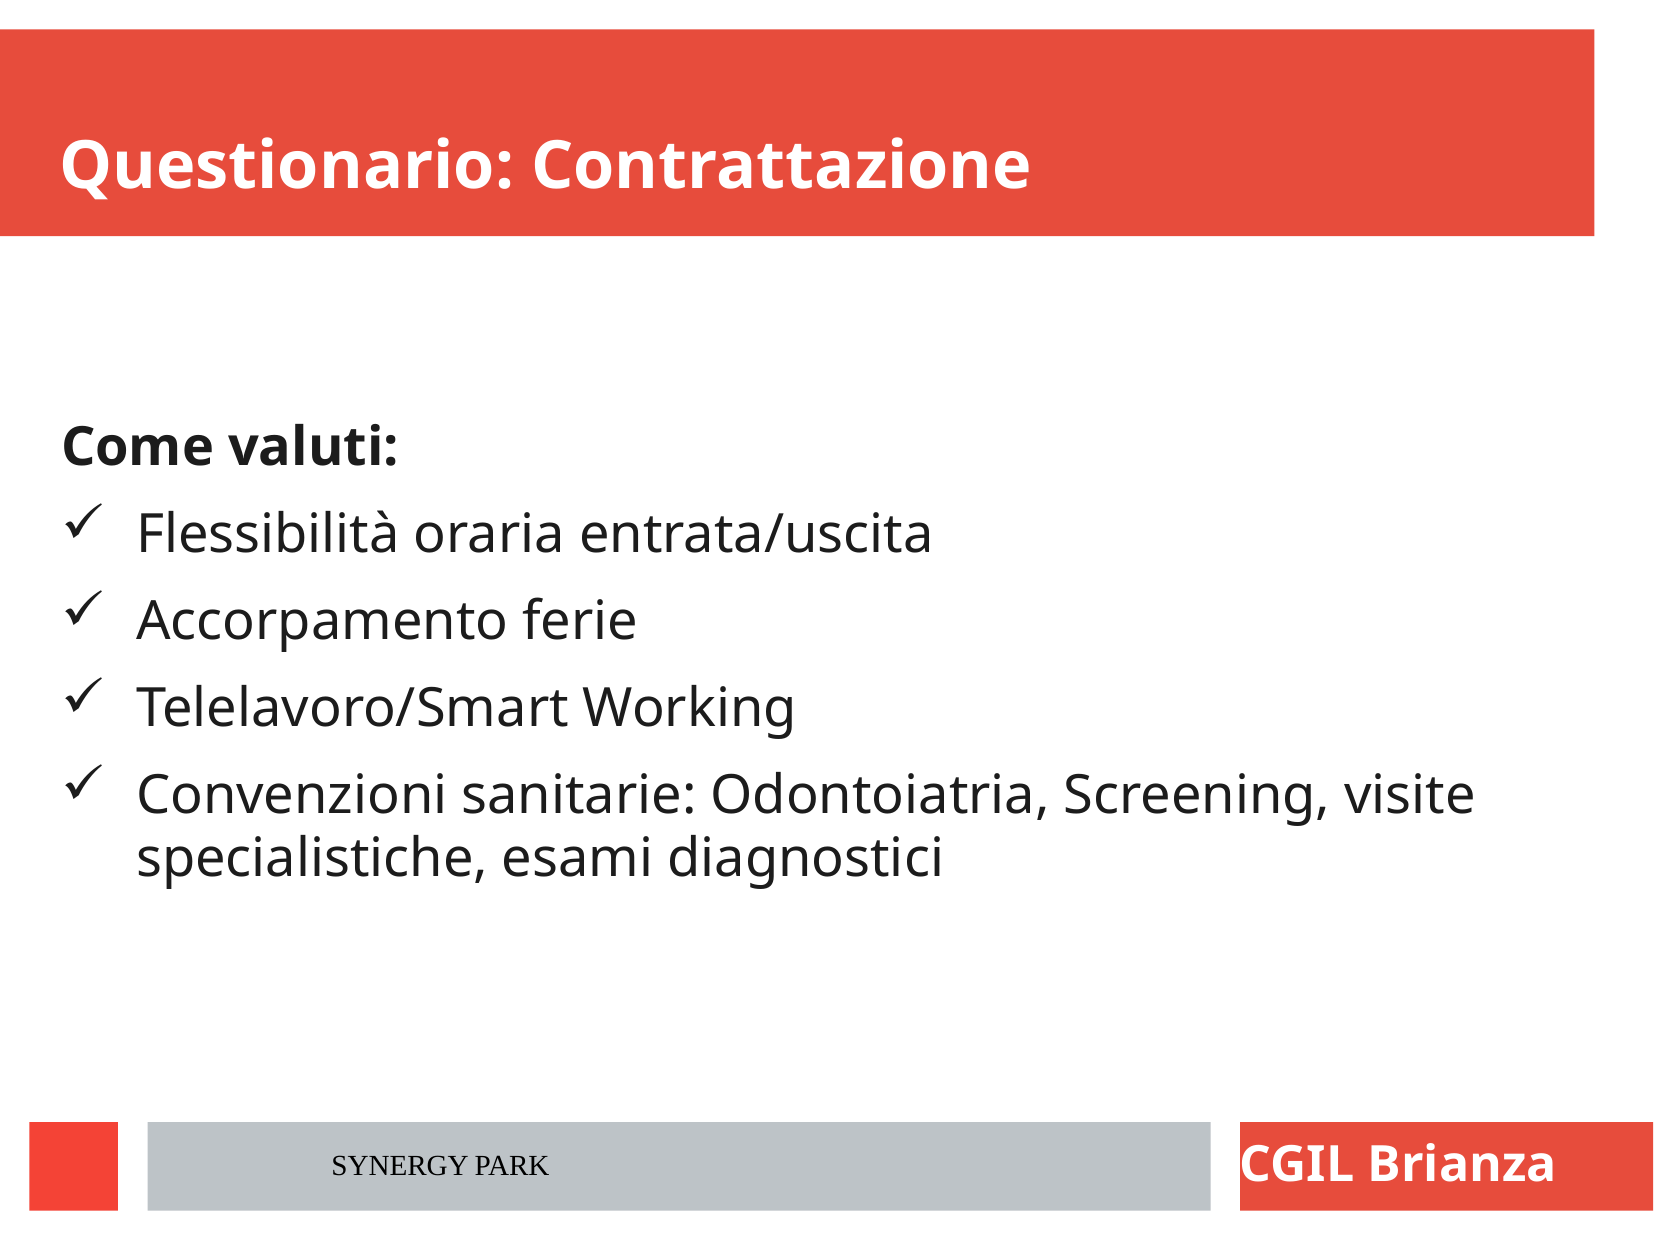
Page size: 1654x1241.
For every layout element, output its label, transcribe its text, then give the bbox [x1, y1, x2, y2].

title Questionario: Contrattazione [59, 59, 1592, 204]
footer SYNERGY PARK [177, 1122, 704, 1206]
slide_number CGIL Brianza [1240, 1122, 1620, 1206]
list Come valuti: Flessibilità oraria entrata/uscita Accorpamento ferie Telelavoro/Smart Working Convenzioni sanitarie: Odontoiatria, Screening, visite specialistiche, esami diagnostici [59, 324, 1563, 1090]
